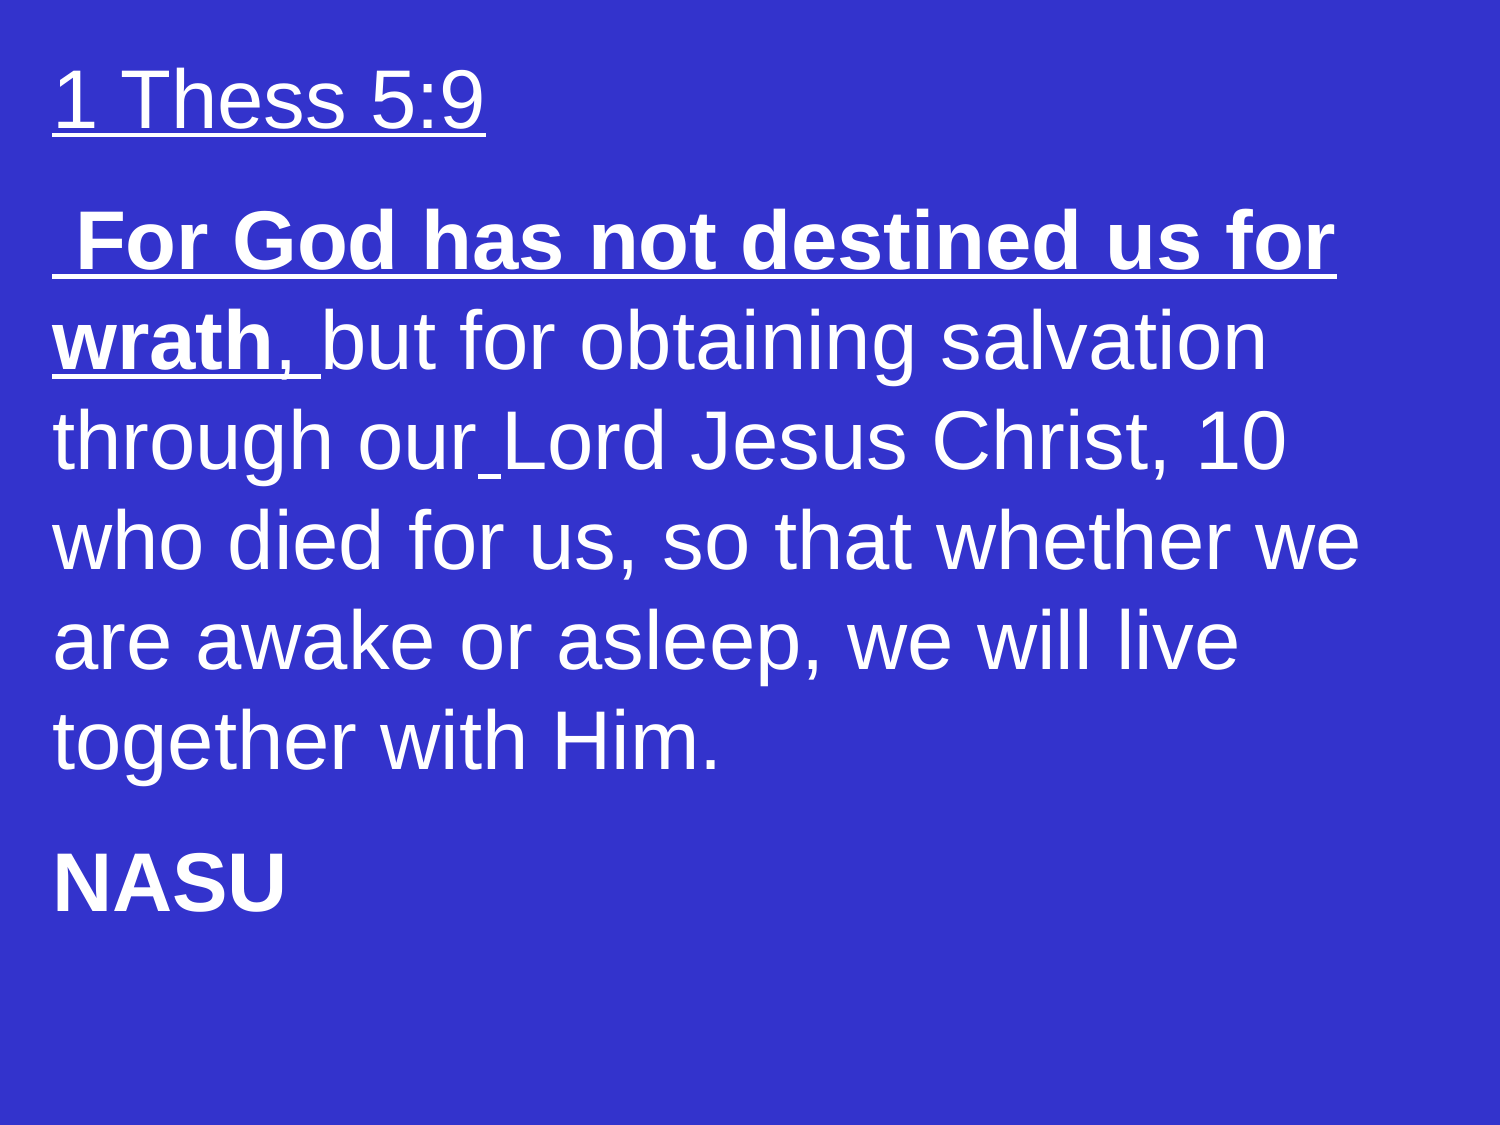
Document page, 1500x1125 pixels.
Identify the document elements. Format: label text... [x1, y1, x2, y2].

text_box 1 Thess 5:9 For God has not destined us for wrath, but for obtaining salvation through our Lord Jesus Christ, 10 who died for us, so that whether we are awake or asleep, we will live together with Him. NASU [37, 37, 1463, 936]
